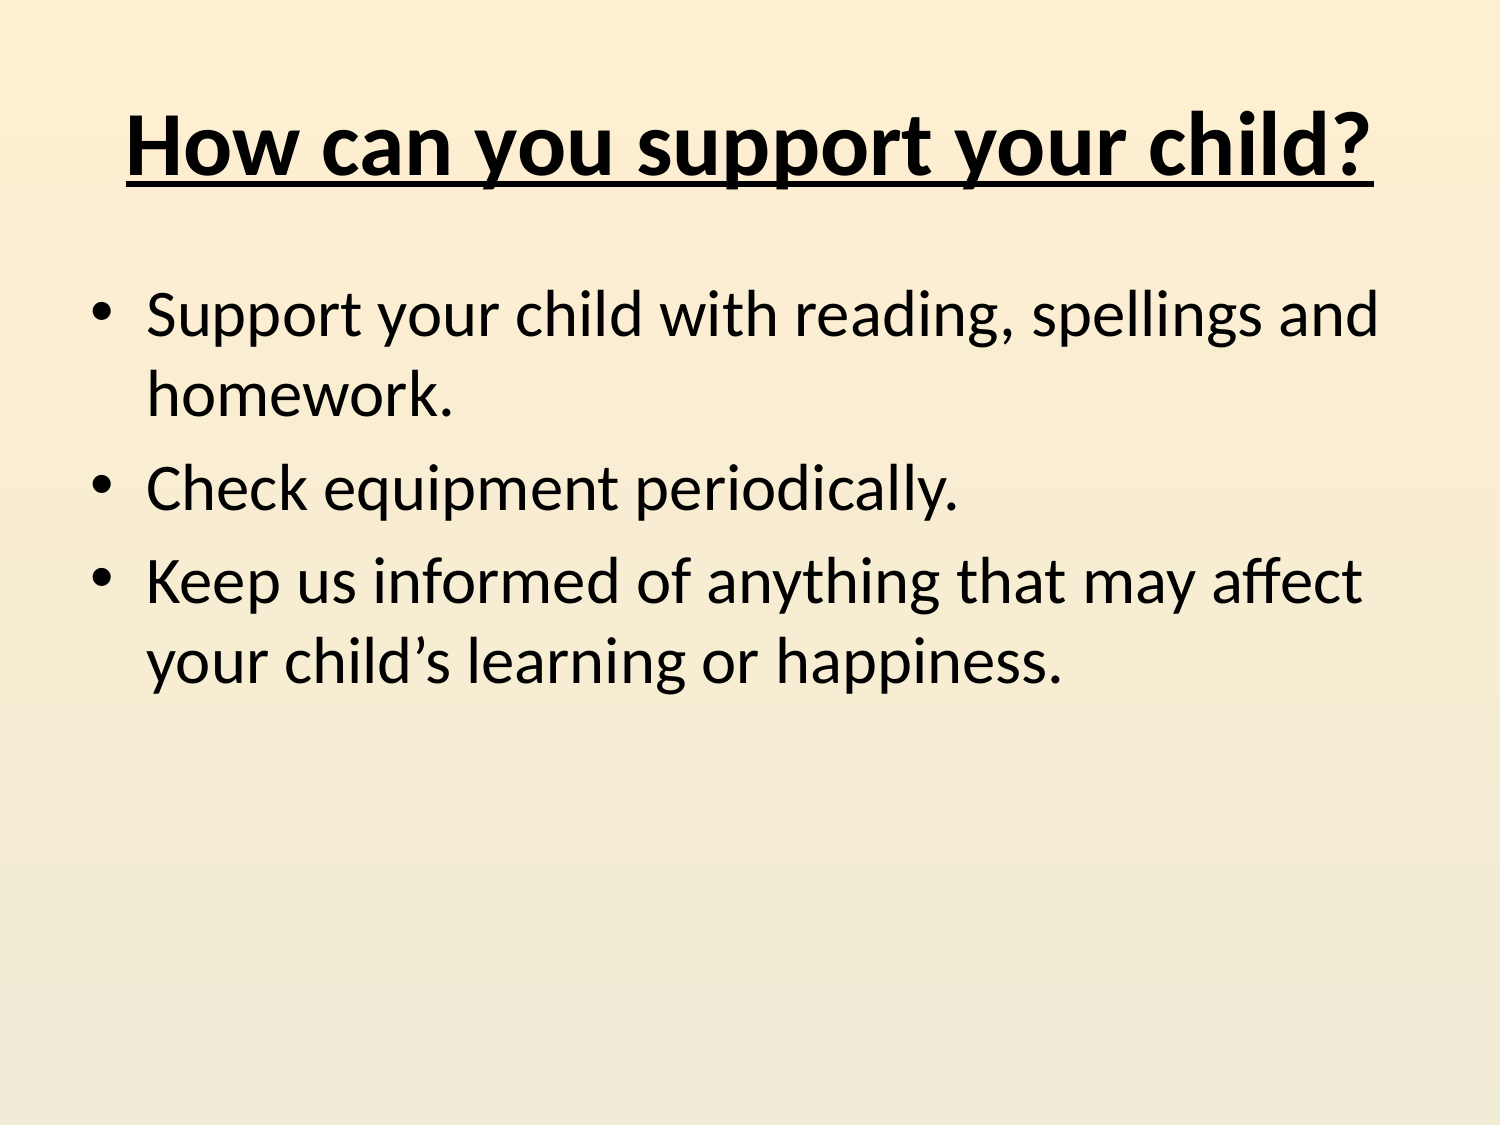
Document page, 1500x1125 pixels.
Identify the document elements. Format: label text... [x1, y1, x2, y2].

list Support your child with reading, spellings and homework. Check equipment periodically. Keep us informed of anything that may affect your child’s learning or happiness. [75, 262, 1425, 1005]
title How can you support your child? [75, 45, 1425, 233]
